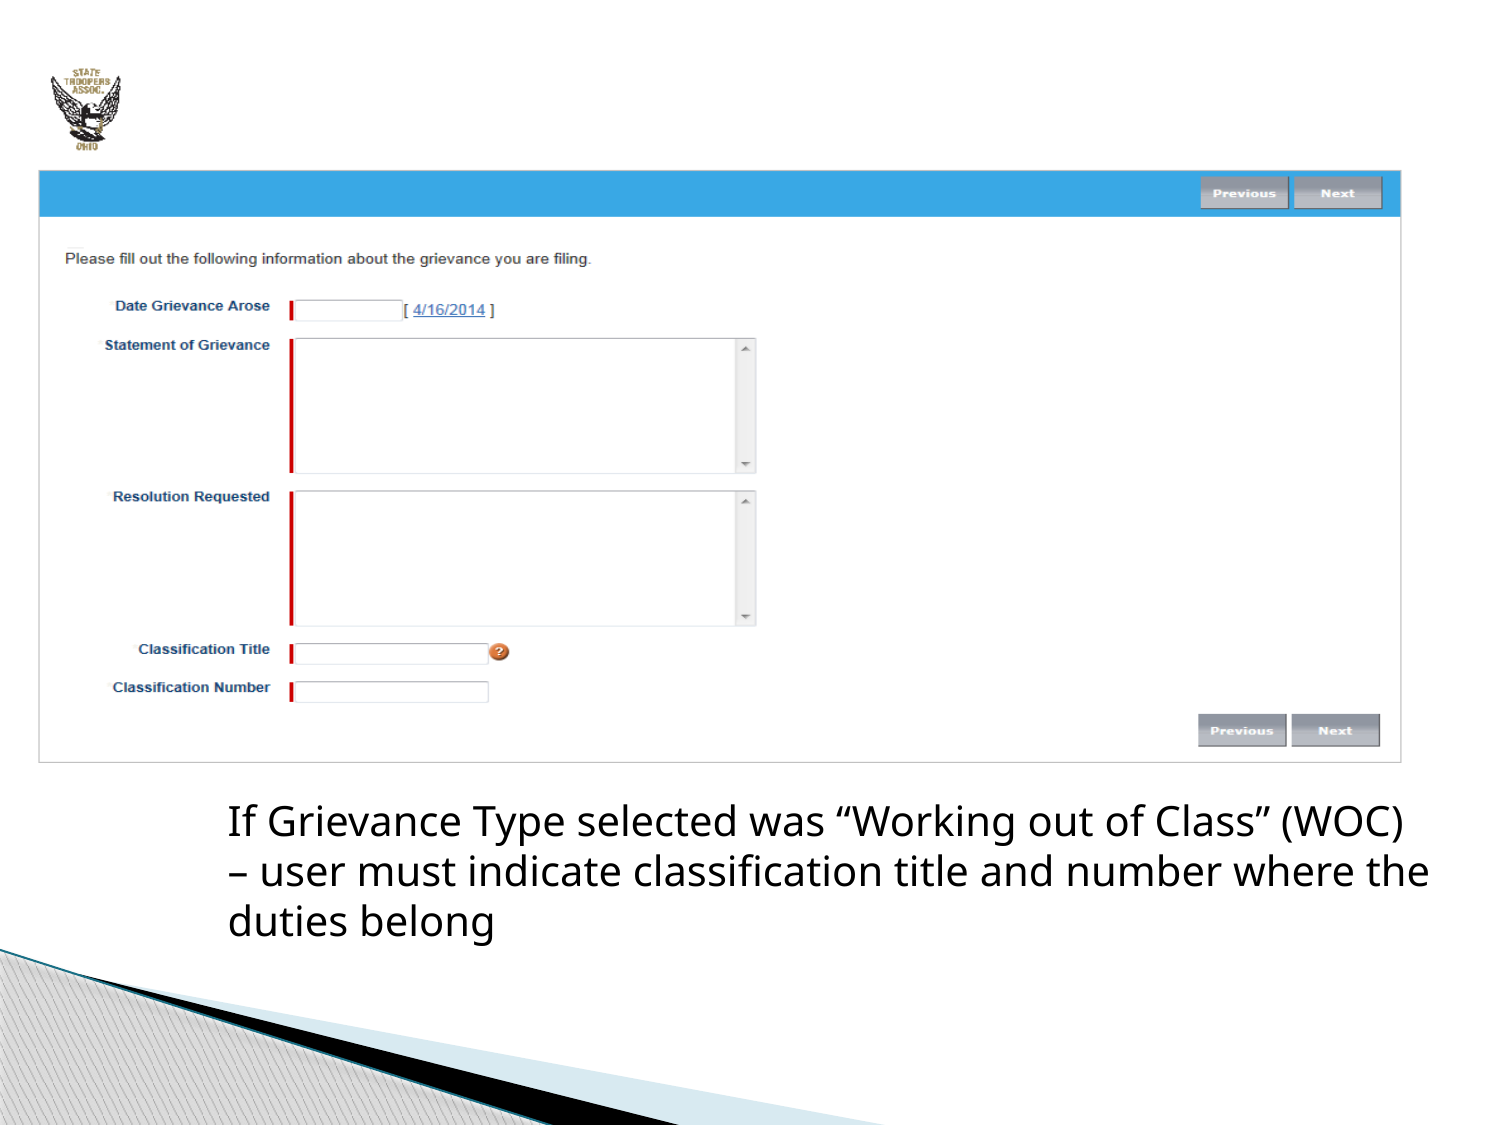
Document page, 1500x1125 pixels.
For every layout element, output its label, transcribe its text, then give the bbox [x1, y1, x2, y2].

picture [36, 49, 1413, 763]
text_box If Grievance Type selected was “Working out of Class” (WOC) – user must indicate classification title and number where the duties belong [212, 787, 1449, 1003]
